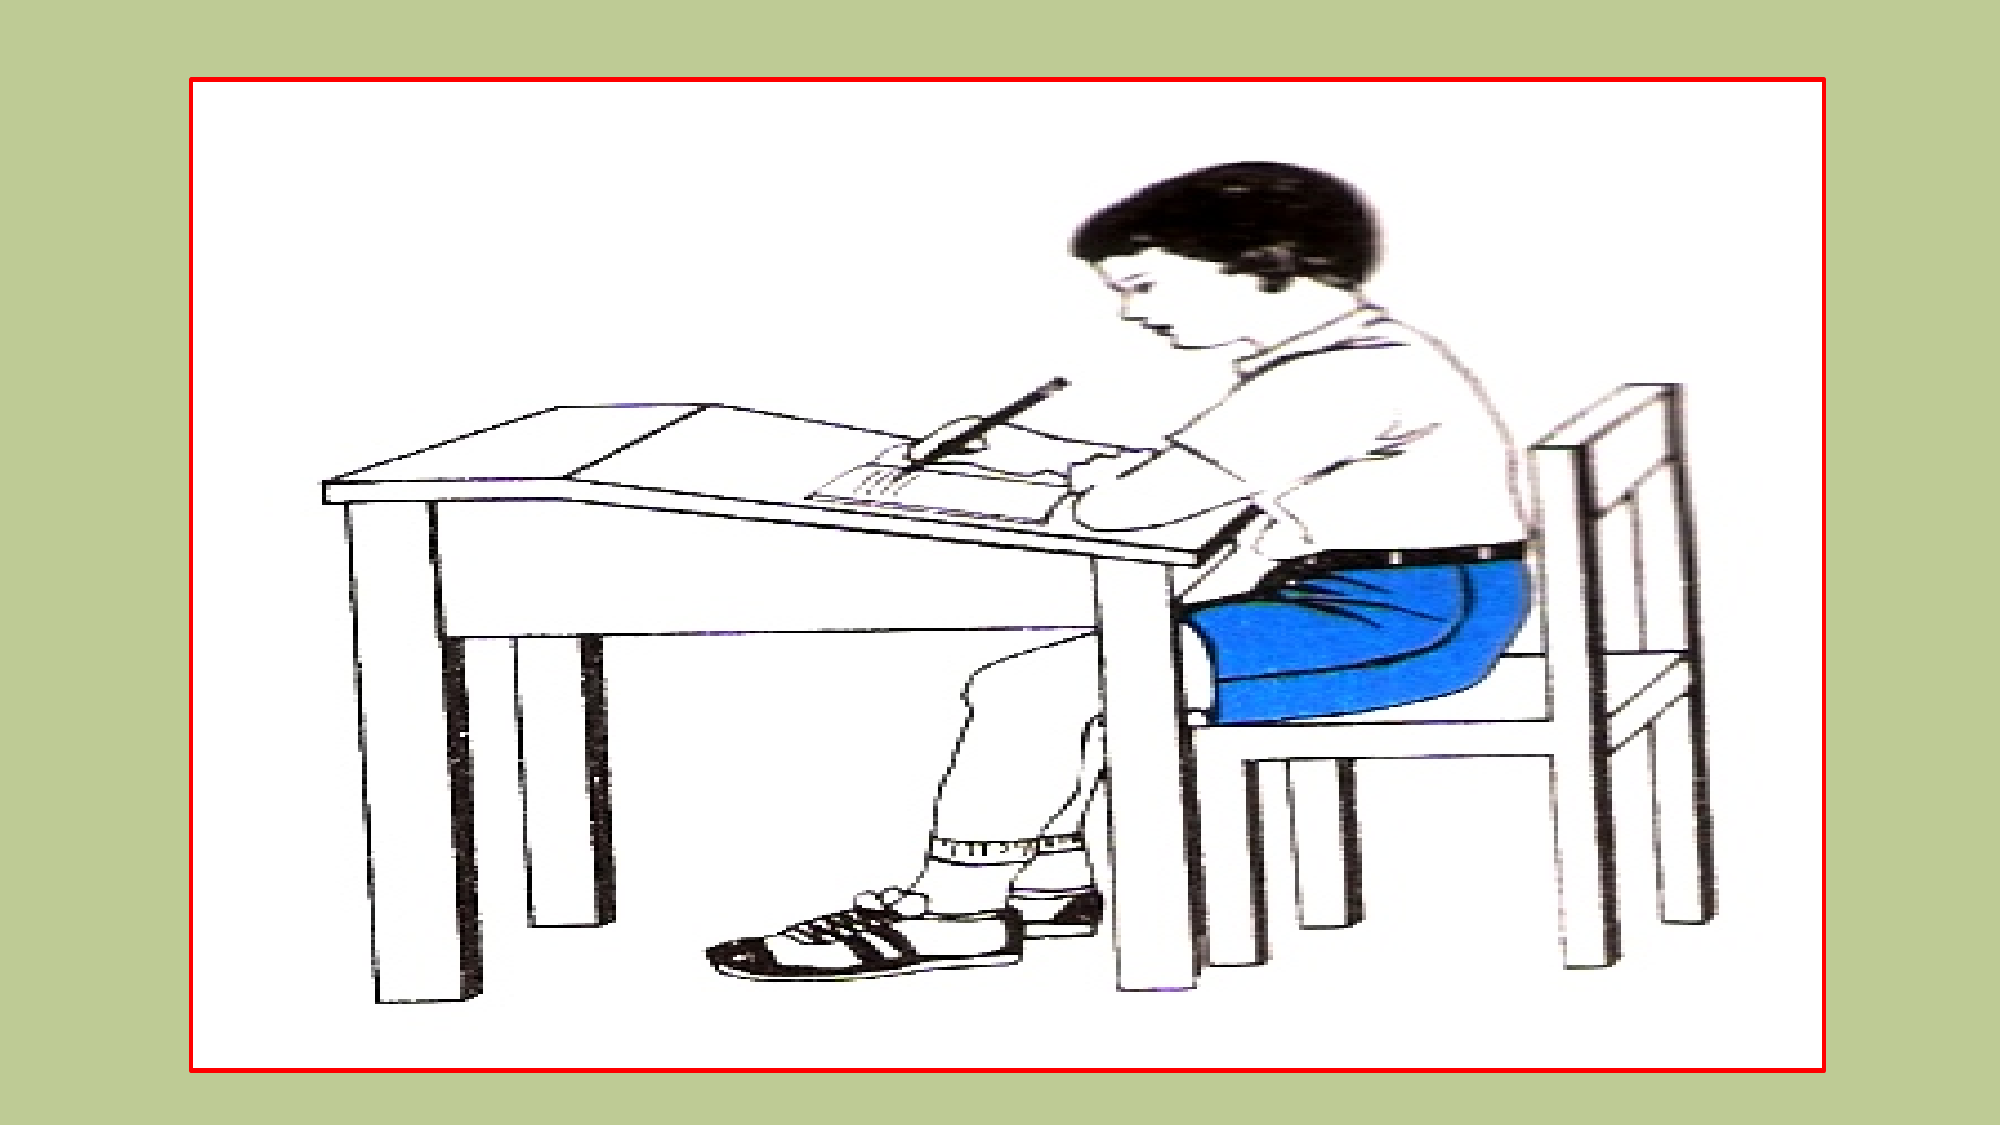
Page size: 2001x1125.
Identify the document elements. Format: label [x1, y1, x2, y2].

list [193, 81, 1822, 1069]
